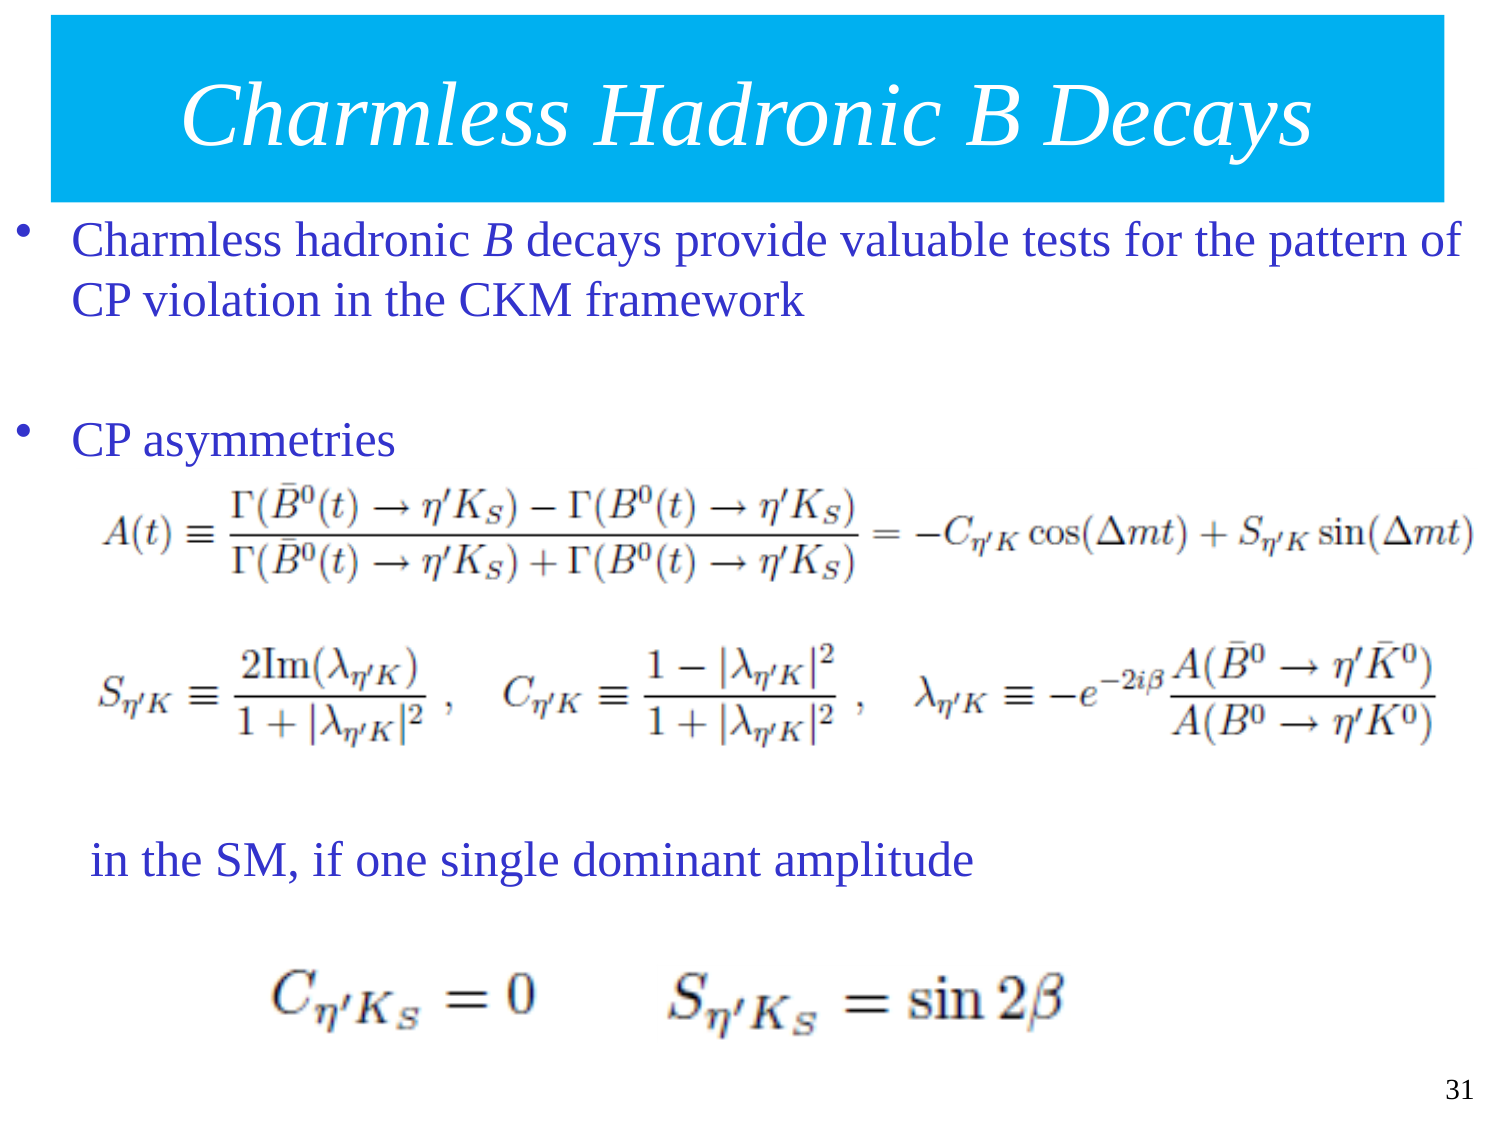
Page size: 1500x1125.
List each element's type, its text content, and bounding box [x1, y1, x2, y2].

picture [76, 467, 1478, 586]
picture [656, 963, 1071, 1044]
list Charmless hadronic B decays provide valuable tests for the pattern of CP violation in the CKM framework CP asymmetries in the SM, if one single dominant amplitude [0, 198, 1500, 1125]
title Charmless Hadronic B Decays [50, 14, 1445, 198]
picture [88, 633, 1448, 759]
picture [257, 952, 550, 1043]
